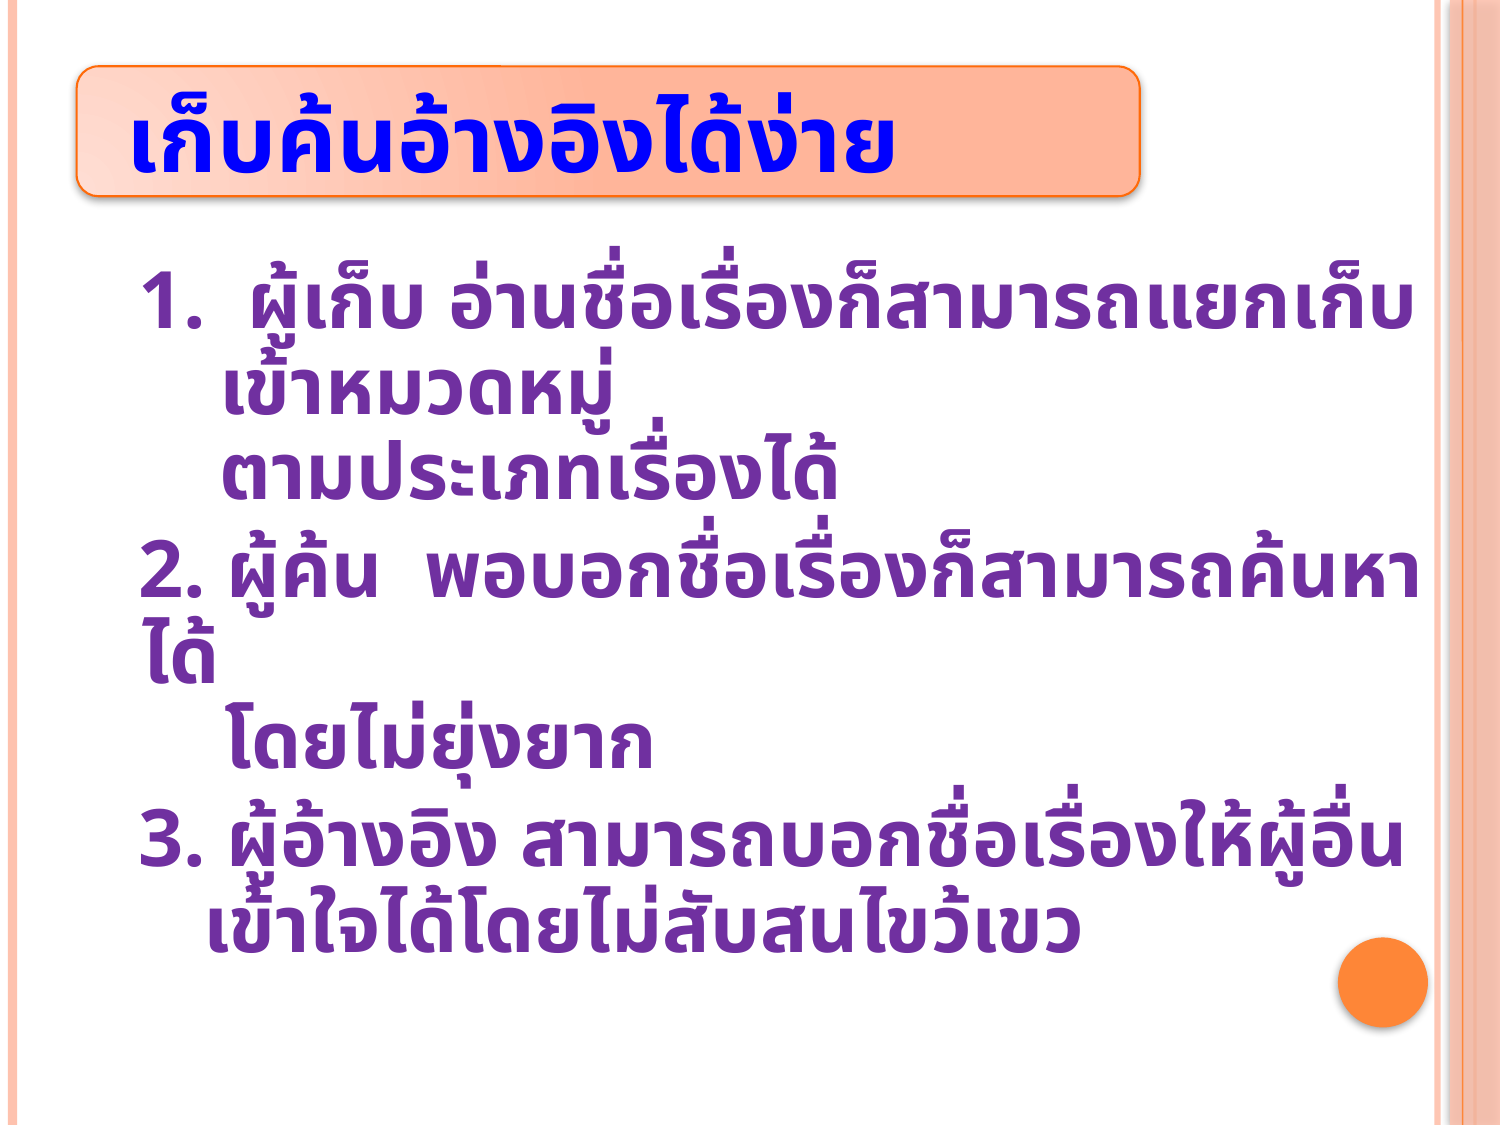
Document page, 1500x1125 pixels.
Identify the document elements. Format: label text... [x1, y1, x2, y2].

title เก็บค้นอ้างอิงได้ง่าย [112, 66, 1013, 199]
text_box [75, 65, 1141, 198]
list 1. ผู้เก็บ อ่านชื่อเรื่องก็สามารถแยกเก็บเข้าหมวดหมู่ ตามประเภทเรื่องได้ 2. ผู้ค้น พอบอกชื่อเรื่องก็สามารถค้นหาได้ โดยไม่ยุ่งยาก 3. ผู้อ้างอิง สามารถบอกชื่อเรื่องให้ผู้อื่น เข้าใจได้โดยไม่สับสนไขว้เขว [82, 252, 1483, 941]
